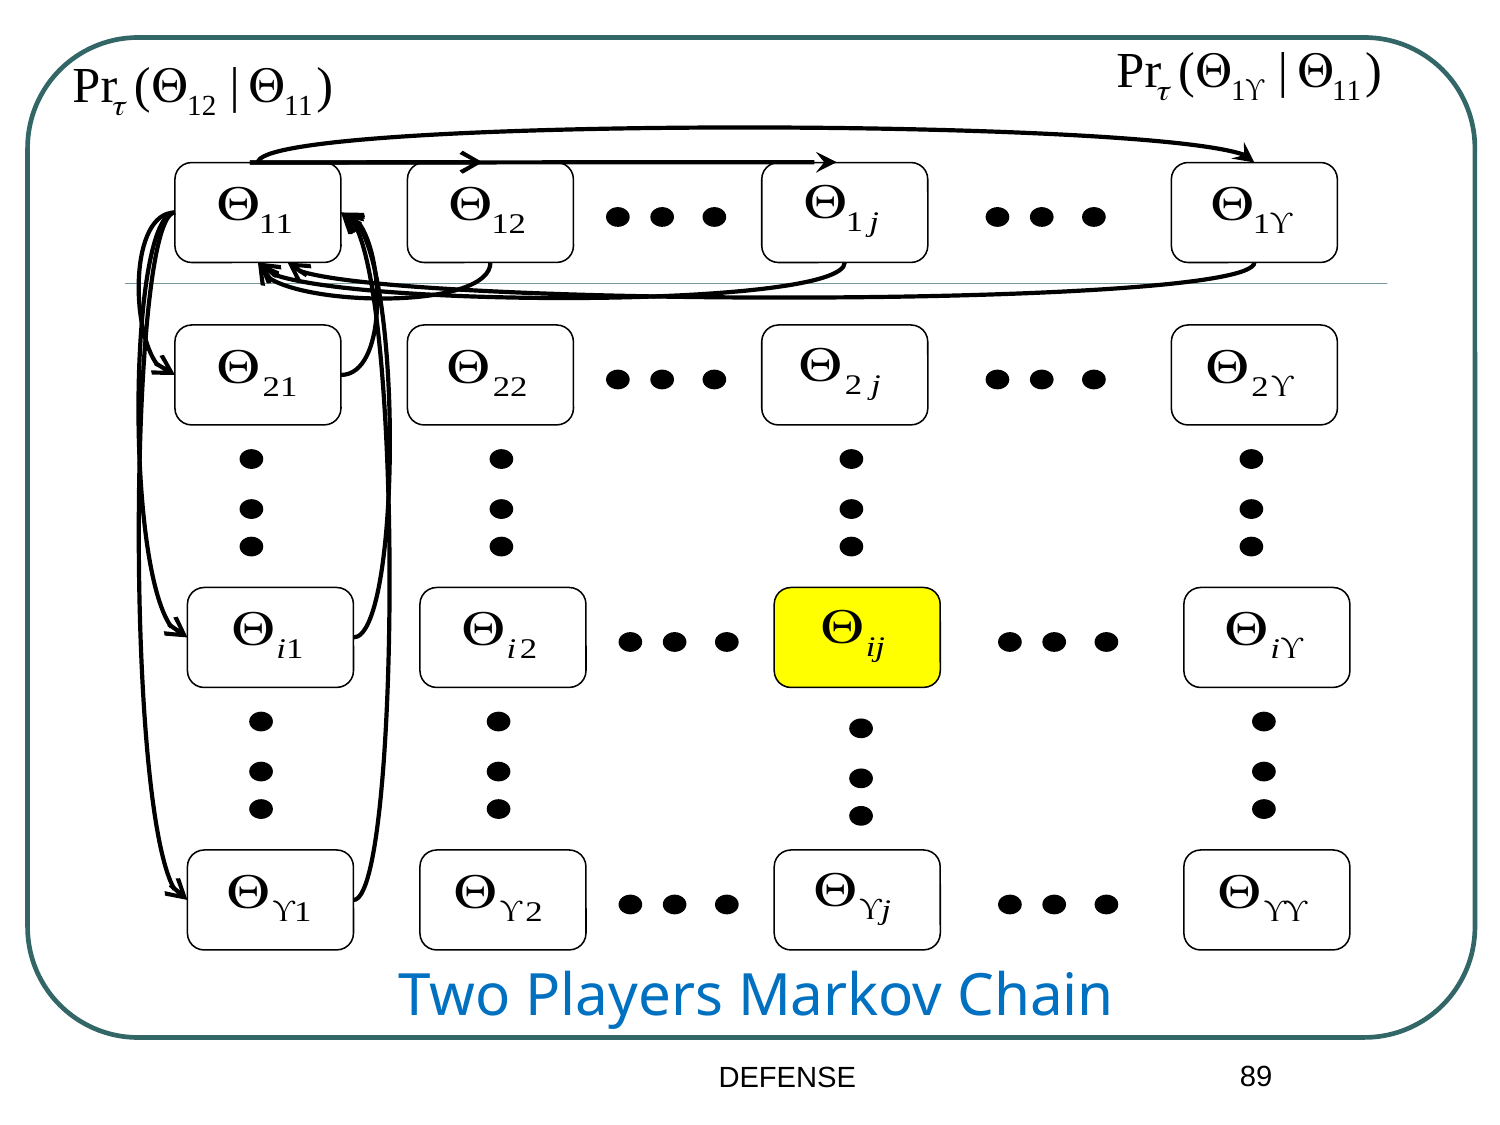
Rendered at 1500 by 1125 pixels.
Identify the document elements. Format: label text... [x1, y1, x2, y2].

text_box [1252, 712, 1276, 731]
text_box [249, 799, 273, 819]
text_box [249, 712, 273, 731]
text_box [174, 162, 361, 263]
text_box [240, 449, 263, 469]
text_box [240, 499, 263, 519]
text_box [490, 537, 513, 556]
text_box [379, 162, 538, 263]
text_box [490, 499, 513, 519]
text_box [360, 324, 538, 426]
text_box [187, 849, 1351, 951]
text_box [840, 499, 863, 519]
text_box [760, 162, 766, 263]
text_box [358, 587, 766, 688]
text_box [1240, 449, 1263, 469]
text_box [849, 806, 873, 825]
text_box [174, 212, 188, 901]
text_box [1240, 499, 1263, 519]
text_box Two Players Markov Chain [112, 950, 1400, 1125]
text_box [776, 587, 1351, 688]
text_box [1240, 537, 1263, 556]
text_box [849, 769, 873, 788]
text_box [776, 162, 1338, 263]
text_box [840, 449, 863, 469]
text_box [340, 212, 354, 901]
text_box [555, 324, 751, 426]
text_box [487, 762, 510, 781]
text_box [555, 162, 751, 263]
text_box [487, 799, 510, 819]
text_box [192, 324, 334, 426]
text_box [1108, 37, 1390, 114]
text_box [240, 537, 263, 556]
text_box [64, 51, 342, 128]
text_box [249, 762, 273, 781]
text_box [760, 324, 766, 426]
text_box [191, 587, 335, 688]
text_box [1252, 762, 1276, 781]
text_box [490, 449, 513, 469]
text_box [487, 712, 510, 731]
text_box [849, 719, 873, 738]
text_box [1252, 799, 1276, 819]
text_box [840, 537, 863, 556]
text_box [776, 324, 1338, 426]
